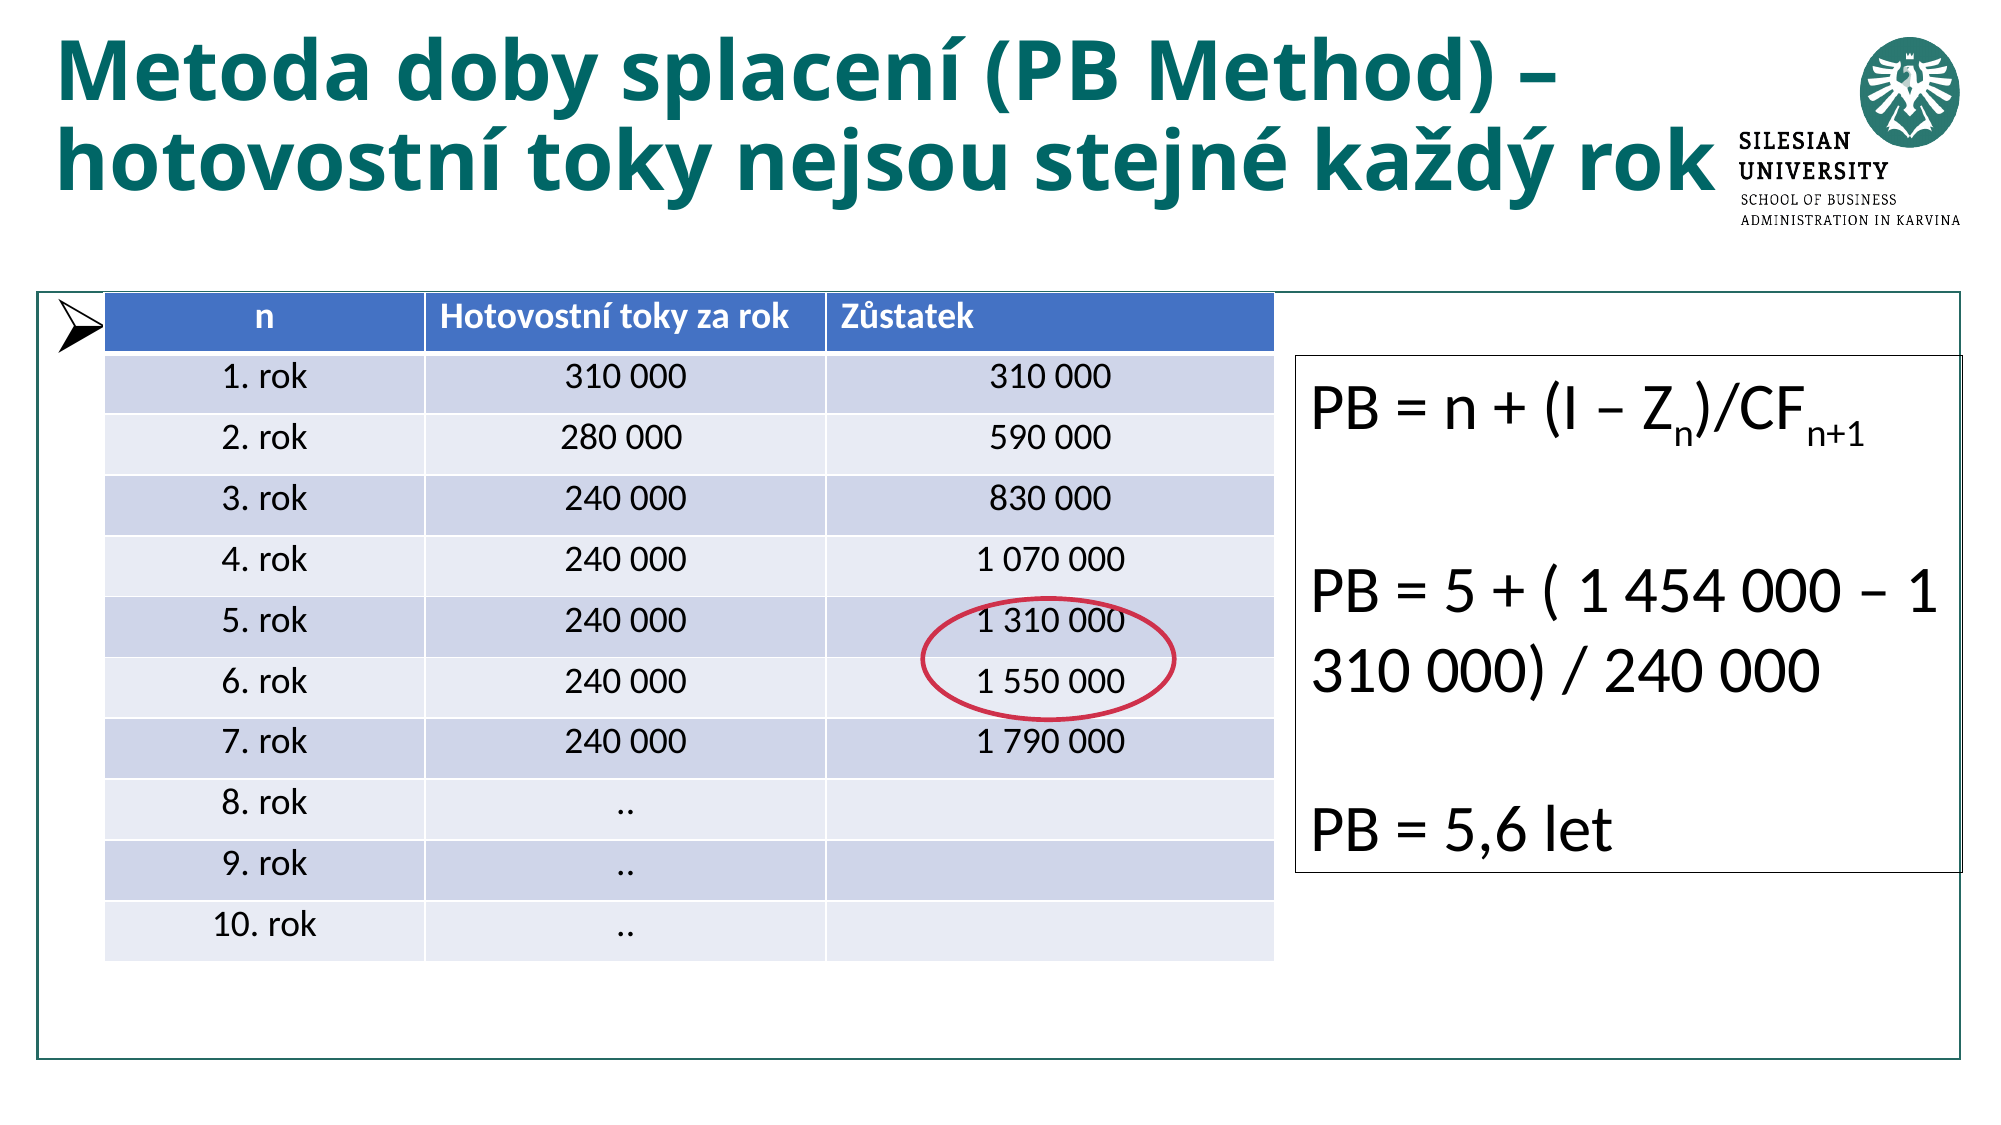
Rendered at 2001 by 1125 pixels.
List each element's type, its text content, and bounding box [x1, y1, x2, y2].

table_header n [105, 293, 424, 351]
table_header Zůstatek [827, 293, 1274, 351]
table_cell 590 000 [827, 415, 1274, 474]
table_cell 3. rok [105, 476, 424, 535]
table_cell 240 000 [426, 658, 825, 717]
table_cell [827, 841, 1274, 900]
text_box [921, 597, 1176, 721]
table_cell 240 000 [426, 597, 825, 657]
table_cell 1 070 000 [827, 537, 1274, 596]
table_cell 310 000 [827, 356, 1274, 413]
table_cell 830 000 [827, 476, 1274, 535]
table_cell .. [426, 902, 825, 961]
table_cell 9. rok [105, 841, 424, 900]
table_cell 7. rok [105, 719, 424, 778]
table_cell 240 000 [426, 537, 825, 596]
title Metoda doby splacení (PB Method) – hotovostní toky nejsou stejné každý rok [40, 10, 1777, 228]
table_cell [827, 902, 1274, 961]
table_cell .. [426, 841, 825, 900]
table_cell 280 000 [426, 415, 825, 474]
table_cell .. [426, 780, 825, 839]
table_cell 2. rok [105, 415, 424, 474]
table_cell 10. rok [105, 902, 424, 961]
table_cell 1 790 000 [827, 719, 1274, 778]
table_cell 1 550 000 [827, 658, 999, 717]
text_box PB = n + (I – Zn)/CFn+1 PB = 5 + ( 1 454 000 – 1 310 000) / 240 000 PB = 5,6 let [1295, 355, 1963, 873]
table_cell 310 000 [426, 356, 825, 413]
table_cell 1. rok [105, 356, 424, 413]
table_cell 1 310 000 [827, 597, 1031, 657]
picture [1739, 37, 1960, 225]
table_cell 240 000 [426, 719, 825, 778]
table_cell 1 550 000 [1098, 658, 1274, 717]
table_cell 240 000 [426, 476, 825, 535]
list [36, 291, 1961, 1060]
table_header Hotovostní toky za rok [426, 293, 825, 351]
table_cell 1 310 000 [1066, 597, 1274, 657]
table_cell [827, 780, 1274, 839]
table_cell 4. rok [105, 537, 424, 596]
table_cell 6. rok [105, 658, 424, 717]
table_cell 5. rok [105, 597, 424, 657]
table_cell 8. rok [105, 780, 424, 839]
